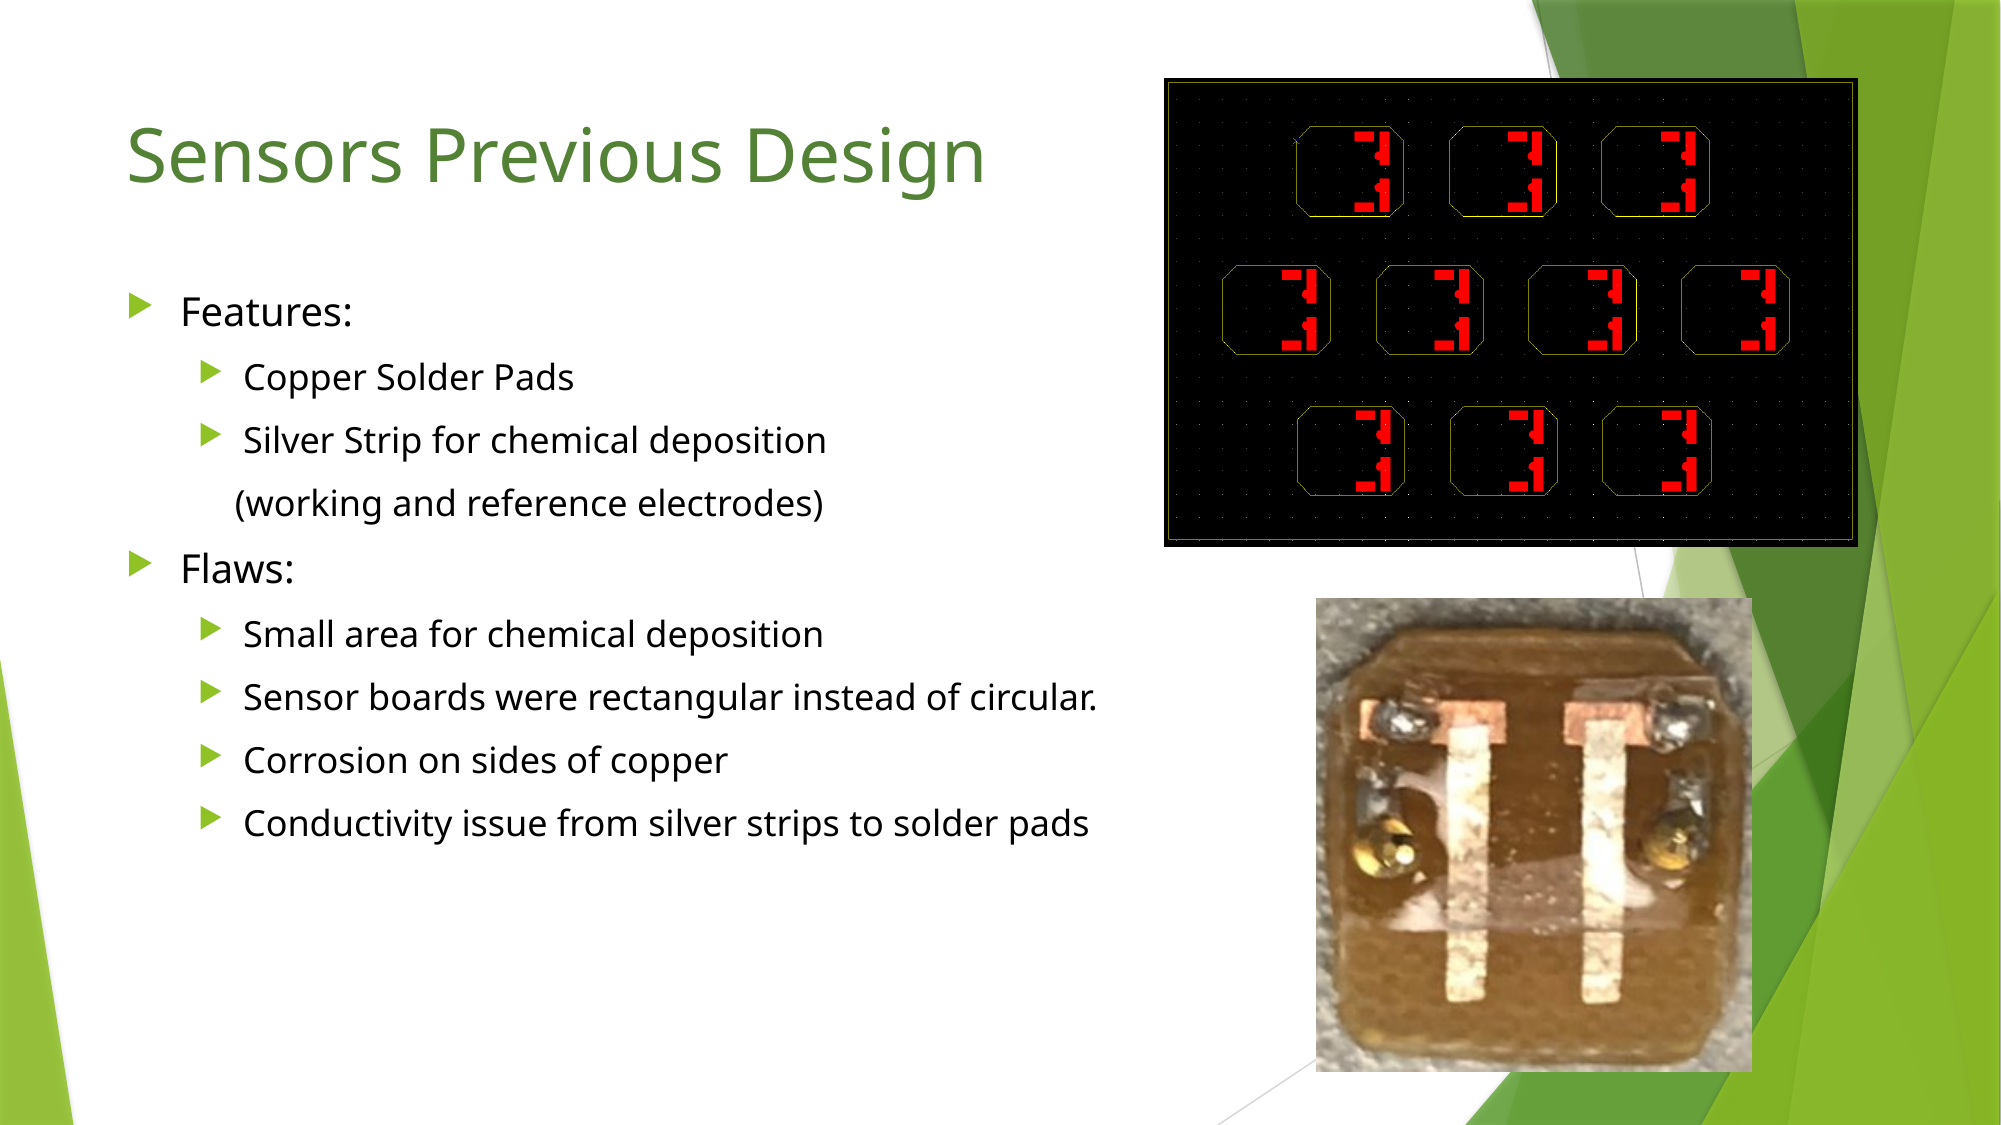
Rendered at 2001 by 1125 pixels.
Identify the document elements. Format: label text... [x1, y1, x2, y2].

picture [1315, 597, 1753, 1072]
list Features: Copper Solder Pads Silver Strip for chemical deposition (working and reference electrodes) Flaws: Small area for chemical deposition Sensor boards were rectangular instead of circular. Corrosion on sides of copper Conductivity issue from silver strips to solder pads [111, 220, 1522, 858]
title Sensors Previous Design [111, 99, 1158, 220]
picture [1163, 77, 1858, 548]
